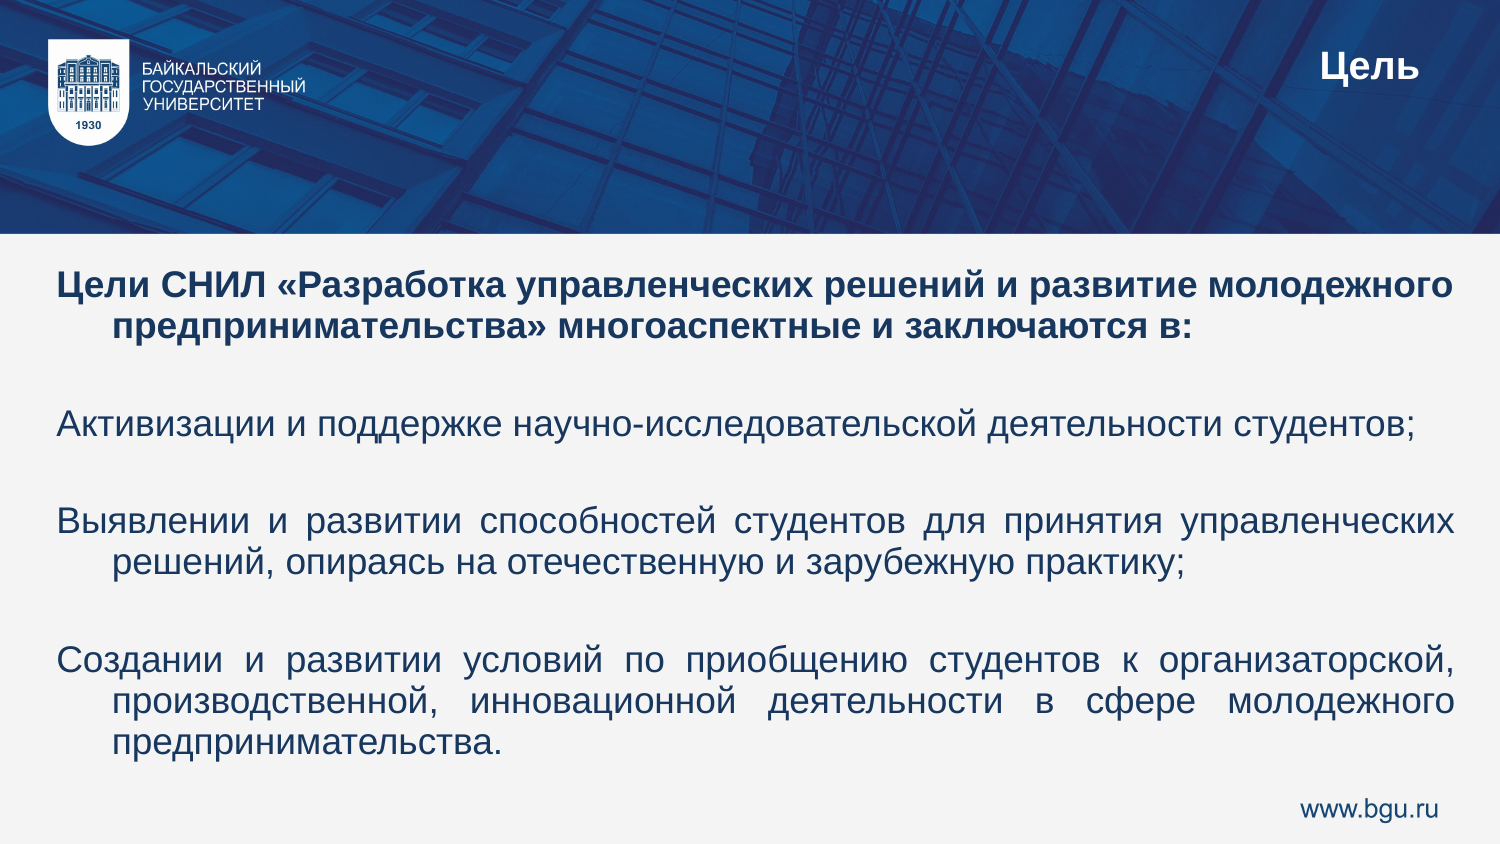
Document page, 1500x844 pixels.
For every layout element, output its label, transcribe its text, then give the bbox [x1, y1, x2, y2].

list Цели СНИЛ «Разработка управленческих решений и развитие молодежного предпринимательства» многоаспектные и заключаются в: Активизации и поддержке научно-исследовательской деятельности студентов; Выявлении и развитии способностей студентов для принятия управленческих решений, опираясь на отечественную и зарубежную практику; Создании и развитии условий по приобщению студентов к организаторской, производственной, инновационной деятельности в сфере молодежного предпринимательства. [41, 256, 1471, 812]
list Цель [868, 32, 1436, 151]
picture [0, 0, 1500, 844]
